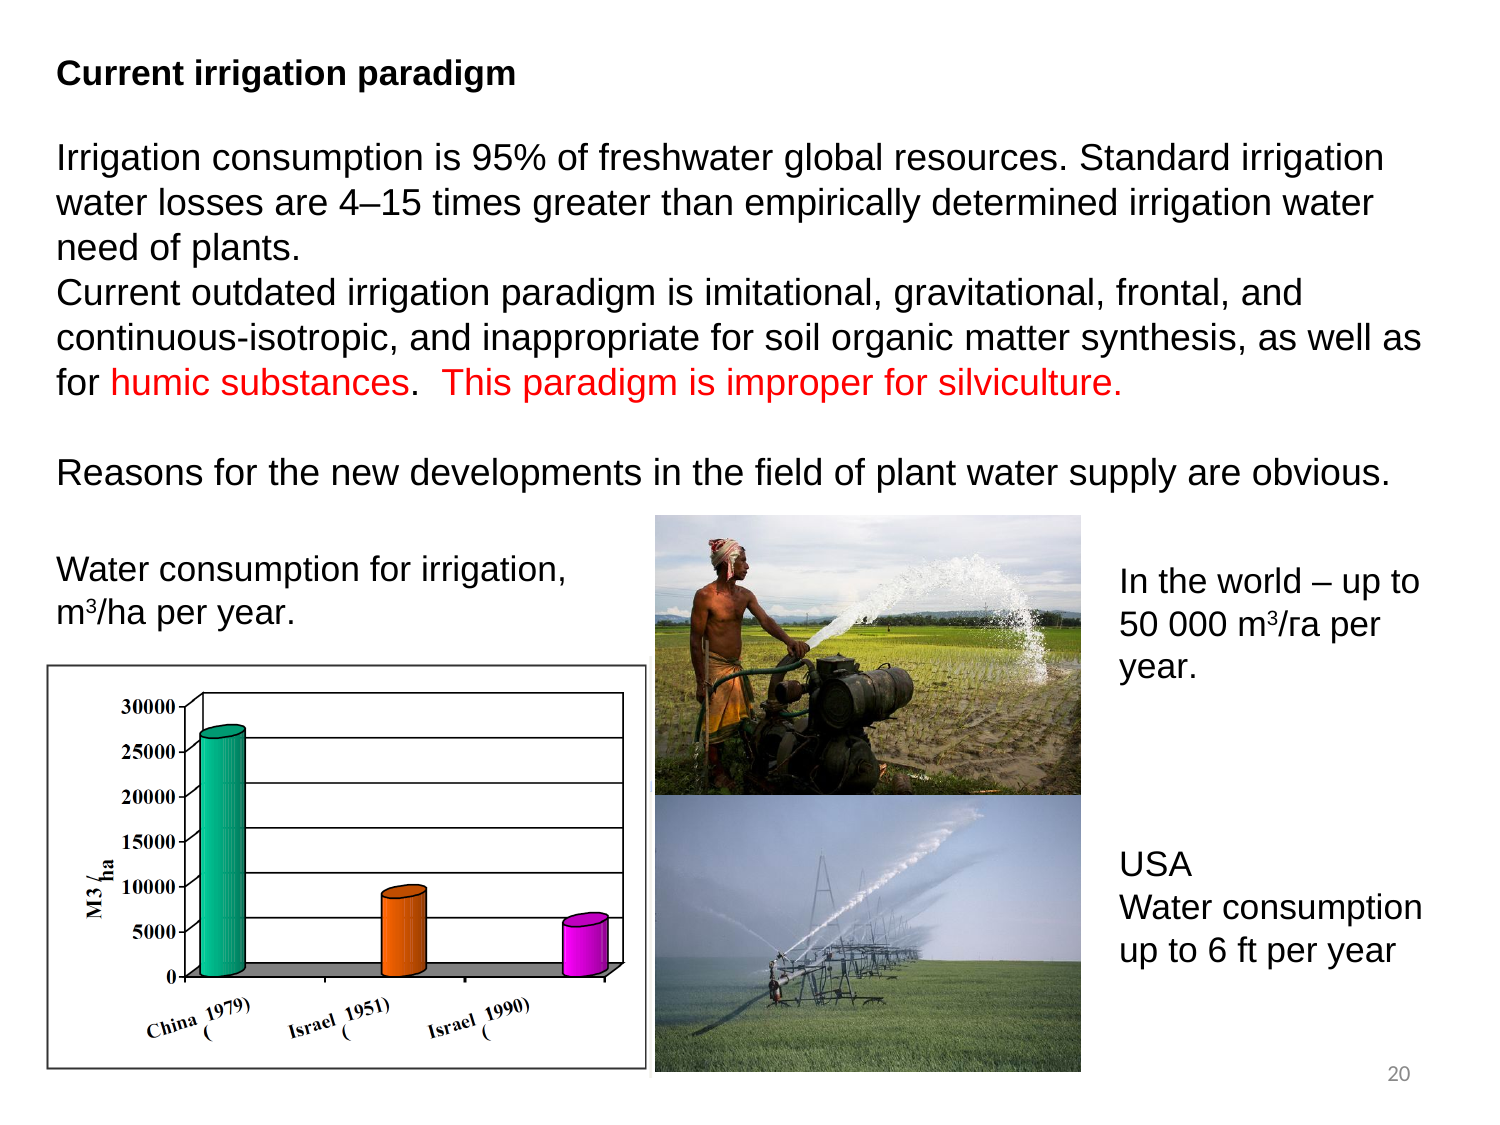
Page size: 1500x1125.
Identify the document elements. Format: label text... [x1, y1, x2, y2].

text_box USA Water consumption up to 6 ft per year [1104, 834, 1477, 977]
text_box Current irrigation paradigm Irrigation consumption is 95% of freshwater global resources. Standard irrigation water losses are 4–15 times greater than empirically determined irrigation water need of plants. Current outdated irrigation paradigm is imitational, gravitational, frontal, and continuous-isotropic, and inappropriate for soil organic matter synthesis, as well as for humic substances. This paradigm is improper for silviculture. Reasons for the new developments in the field of plant water supply are obvious. [41, 42, 1459, 500]
text_box In the world – up to 50 000 m3/га per year. [1104, 550, 1471, 693]
picture [41, 656, 653, 1083]
text_box Water consumption for irrigation, m3/ha per year. [41, 538, 585, 639]
slide_number 20 [1074, 1042, 1426, 1103]
picture [655, 514, 1081, 1072]
